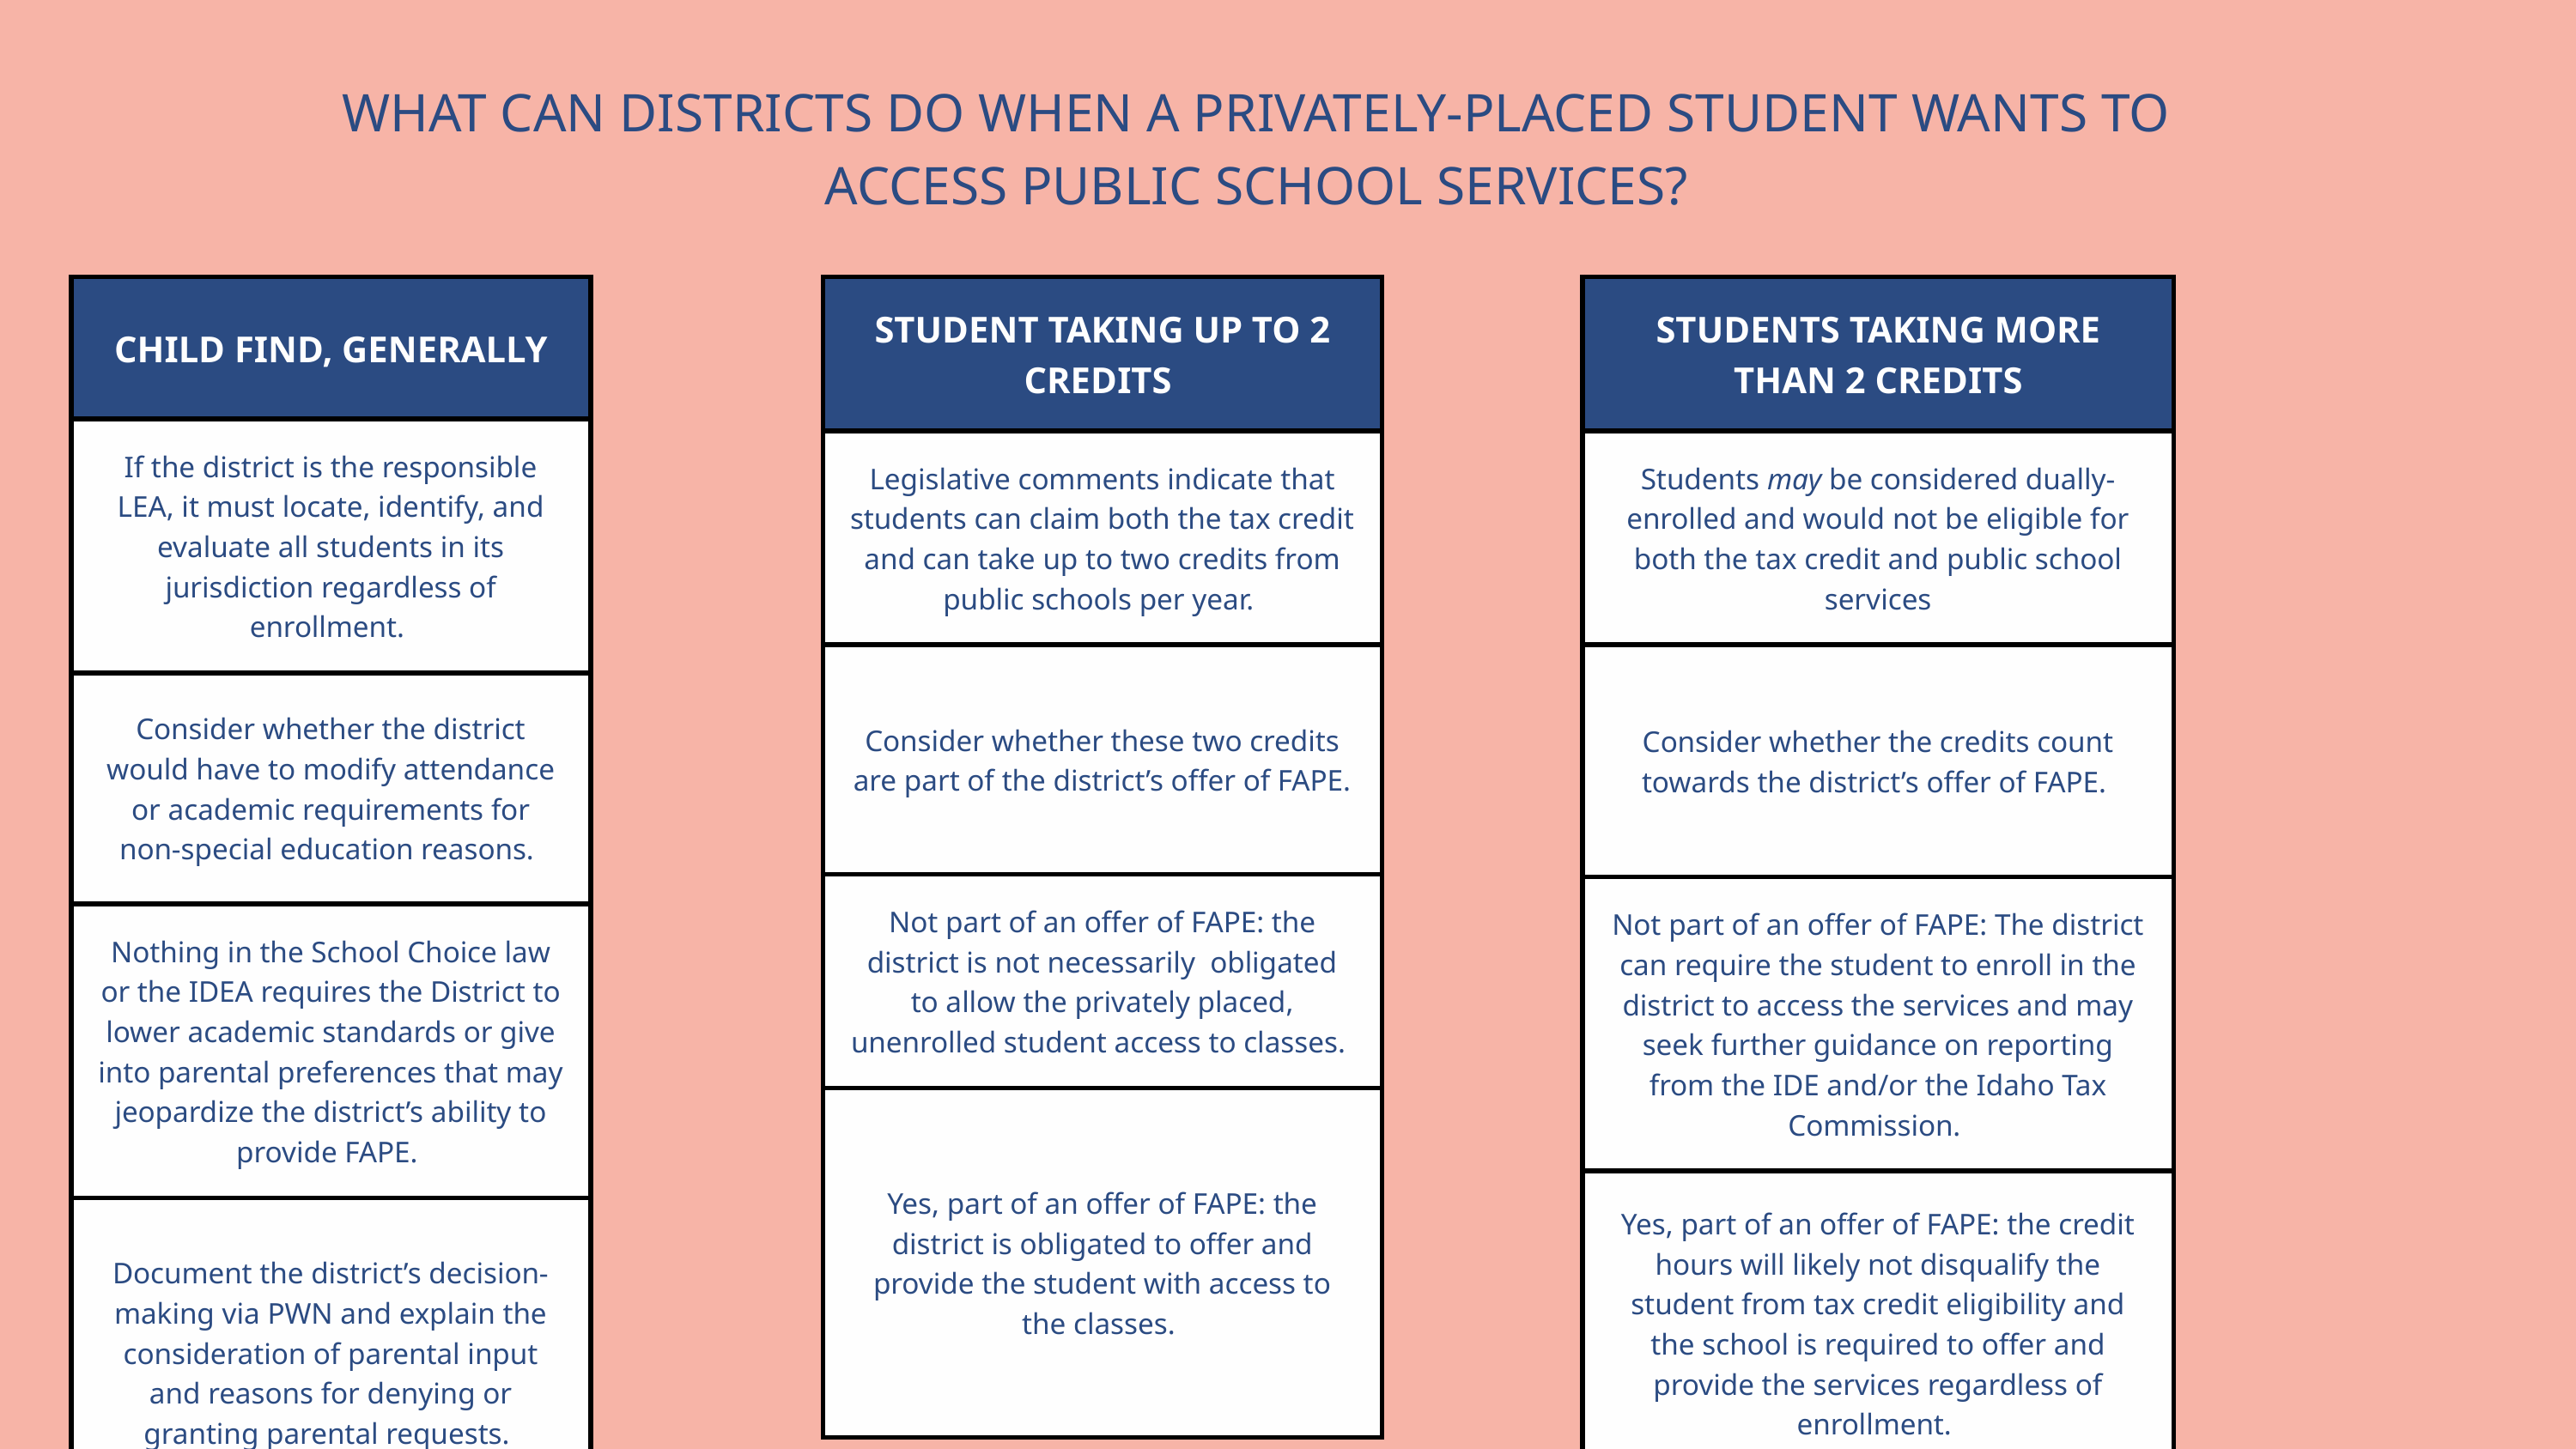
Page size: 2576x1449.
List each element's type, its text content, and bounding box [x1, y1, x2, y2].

table_cell If the district is the responsible LEA, it must locate, identify, and evaluate all students in its jurisdiction regardless of enrollment. [74, 421, 588, 670]
table_header STUDENTS TAKING MORE THAN 2 CREDITS [1585, 279, 2172, 428]
table_cell Yes, part of an offer of FAPE: the district is obligated to offer and provide the student with access to the classes. [825, 1090, 1380, 1435]
table_cell Legislative comments indicate that students can claim both the tax credit and can take up to two credits from public schools per year. [825, 433, 1380, 642]
table_cell Yes, part of an offer of FAPE: the credit hours will likely not disqualify the student from tax credit eligibility and the school is required to offer and provide the services regardless of enrollment. [1585, 1173, 2172, 1449]
table_cell Consider whether the credits count towards the district’s offer of FAPE. [1585, 647, 2172, 875]
text_box WHAT CAN DISTRICTS DO WHEN A PRIVATELY-PLACED STUDENT WANTS TO ACCESS PUBLIC SCHOOL SERVICES? [300, 69, 2214, 215]
table_cell Students may be considered dually-enrolled and would not be eligible for both the tax credit and public school services [1585, 433, 2172, 642]
table_cell Document the district’s decision-making via PWN and explain the consideration of parental input and reasons for denying or granting parental requests. [74, 1200, 588, 1449]
table_cell Not part of an offer of FAPE: The district can require the student to enroll in the district to access the services and may seek further guidance on reporting from the IDE and/or the Idaho Tax Commission. [1585, 879, 2172, 1168]
table_cell Not part of an offer of FAPE: the district is not necessarily obligated to allow the privately placed, unenrolled student access to classes. [825, 876, 1380, 1086]
table_cell Nothing in the School Choice law or the IDEA requires the District to lower academic standards or give into parental preferences that may jeopardize the district’s ability to provide FAPE. [74, 906, 588, 1196]
table_cell Consider whether these two credits are part of the district’s offer of FAPE. [825, 647, 1380, 872]
table_cell Consider whether the district would have to modify attendance or academic requirements for non-special education reasons. [74, 676, 588, 901]
table_header STUDENT TAKING UP TO 2 CREDITS [825, 279, 1380, 428]
table_header CHILD FIND, GENERALLY [74, 279, 588, 416]
